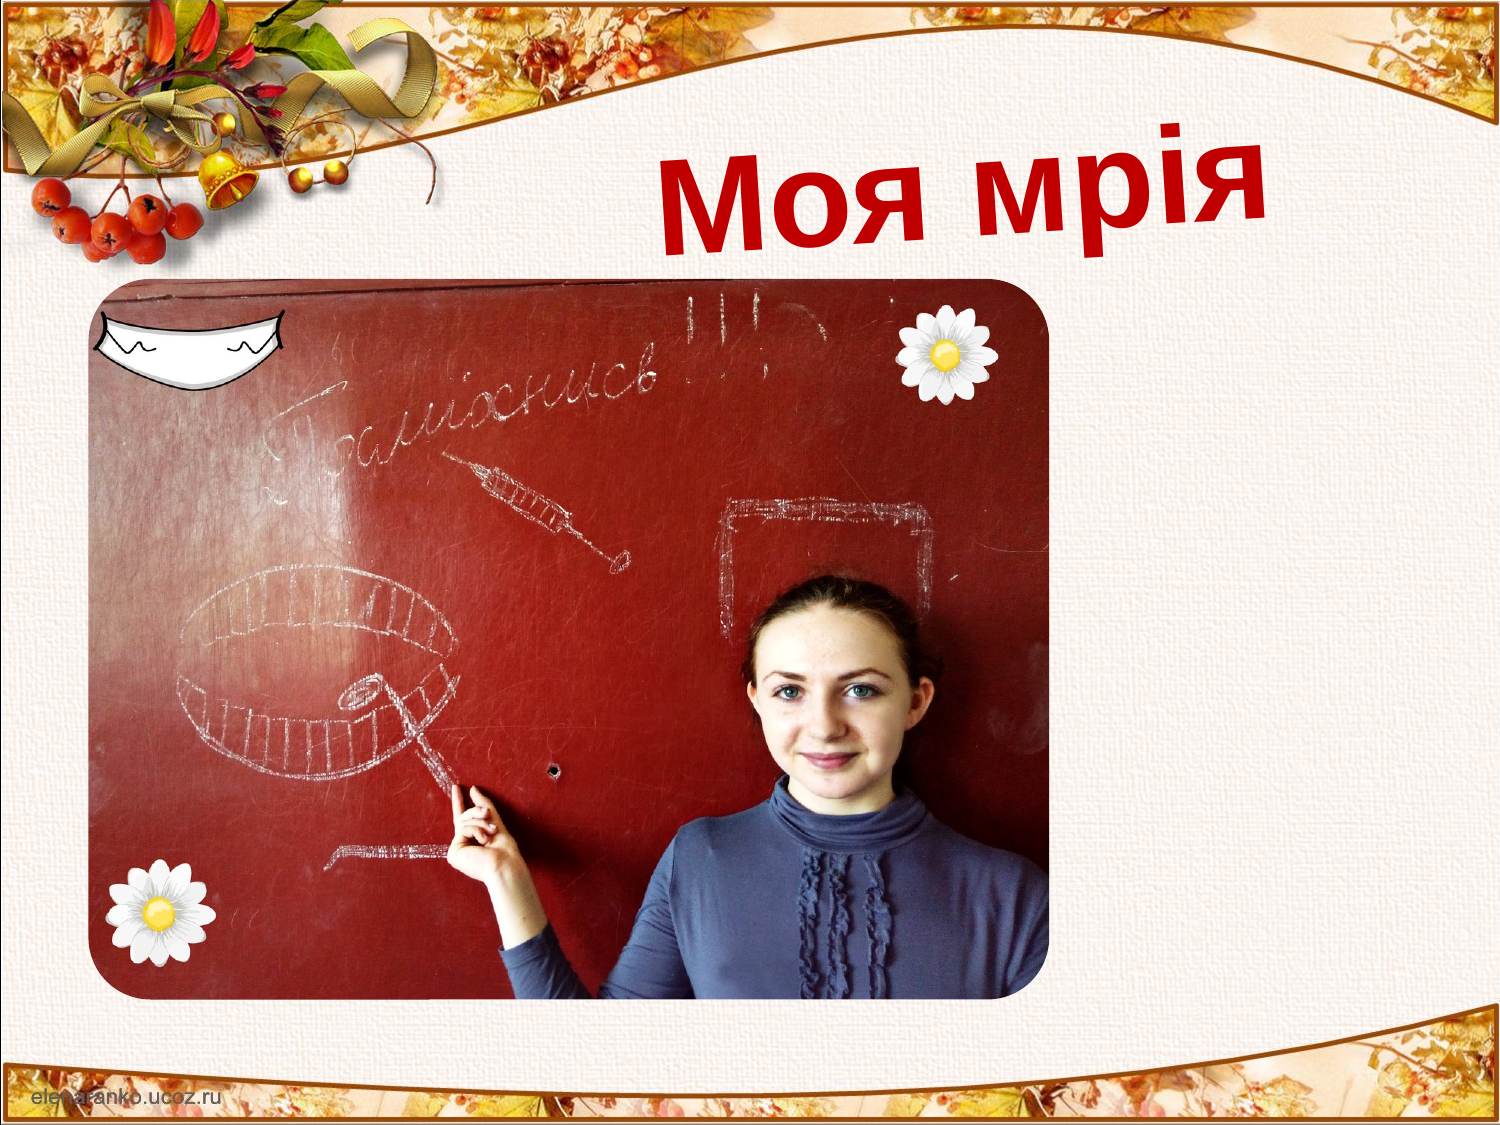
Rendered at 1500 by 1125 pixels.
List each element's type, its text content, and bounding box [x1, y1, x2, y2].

title Моя мрія [425, 54, 1500, 277]
picture [0, 0, 1500, 1125]
